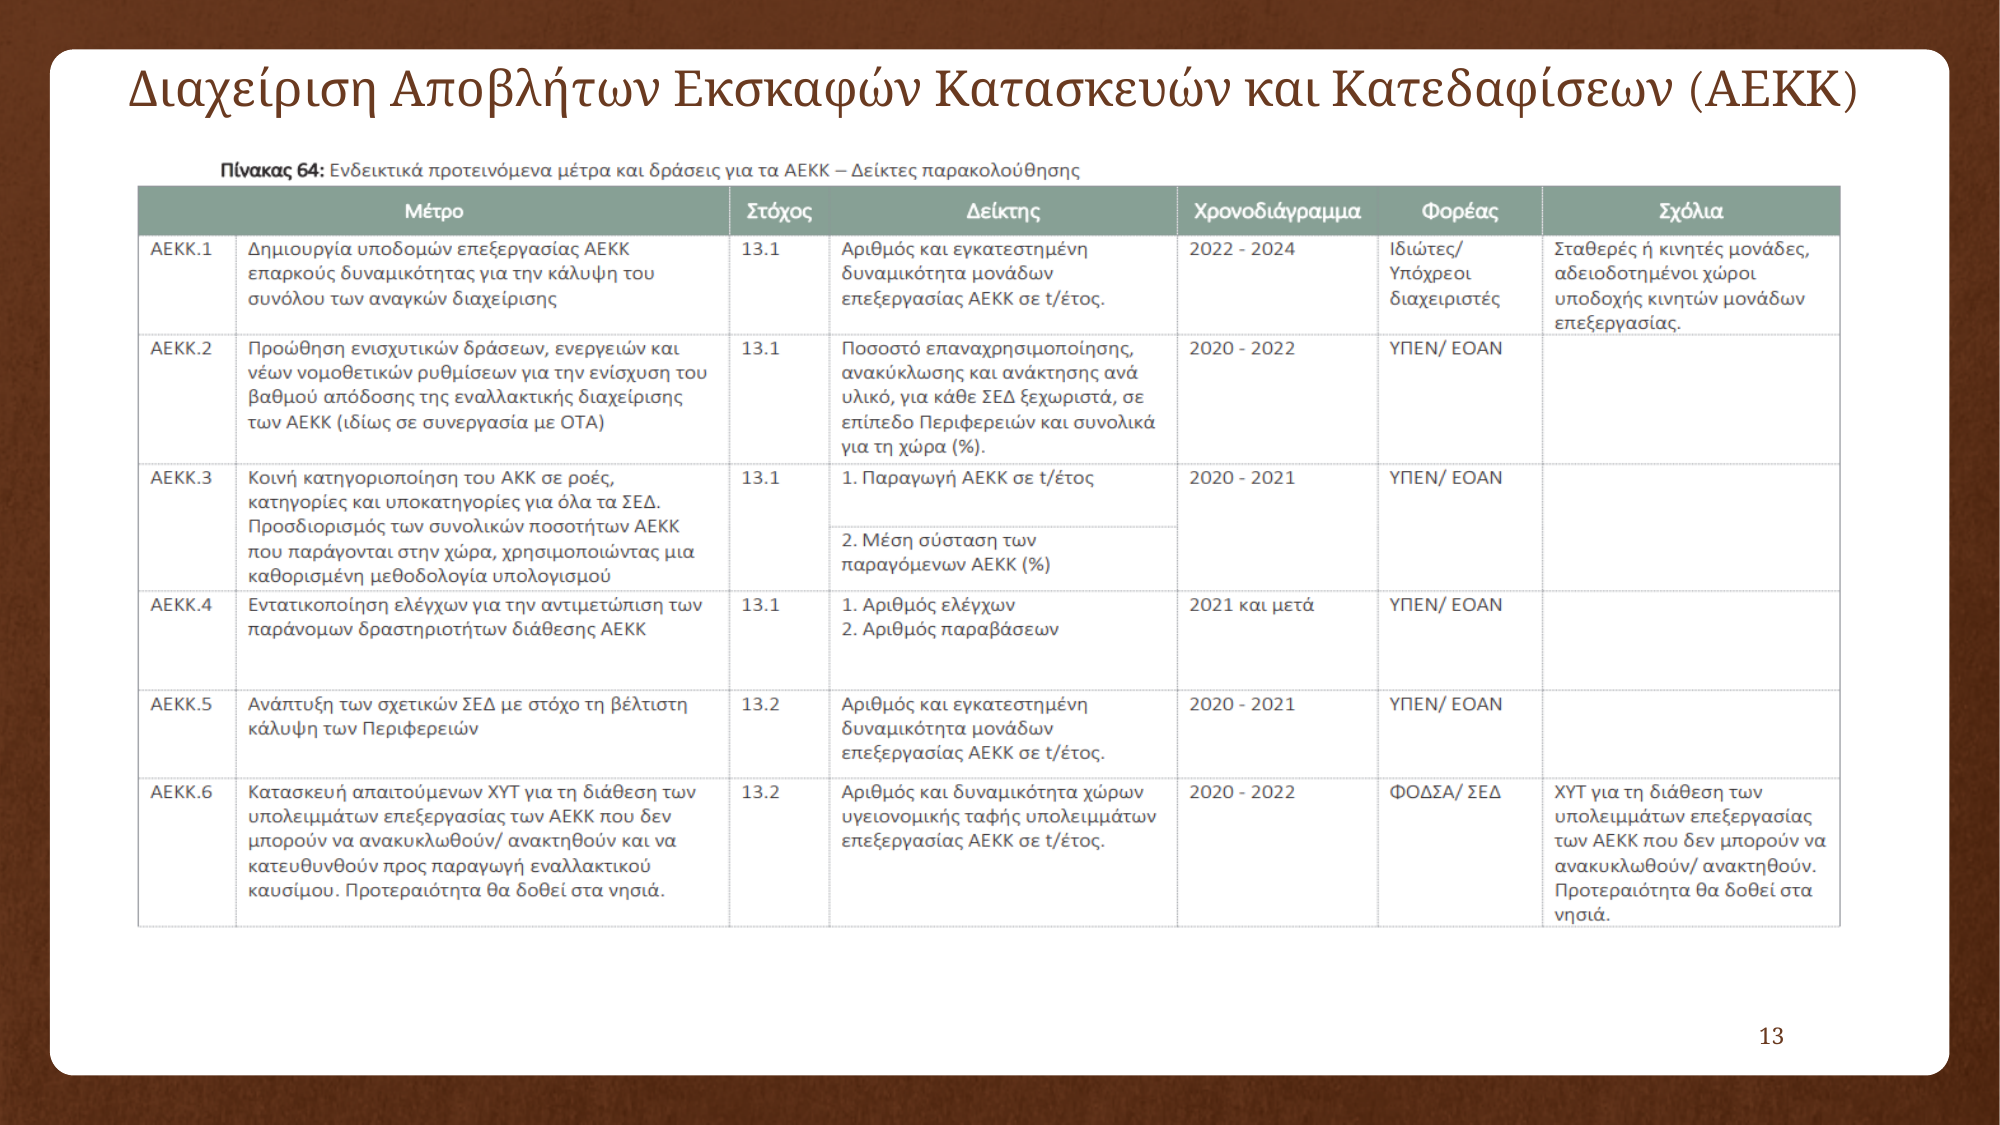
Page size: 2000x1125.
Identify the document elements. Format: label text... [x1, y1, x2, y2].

title Διαχείριση Αποβλήτων Εκσκαφών Κατασκευών και Κατεδαφίσεων (ΑΕΚΚ) [0, 54, 2000, 185]
slide_number 13 [1682, 1012, 1800, 1063]
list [78, 148, 1874, 1012]
